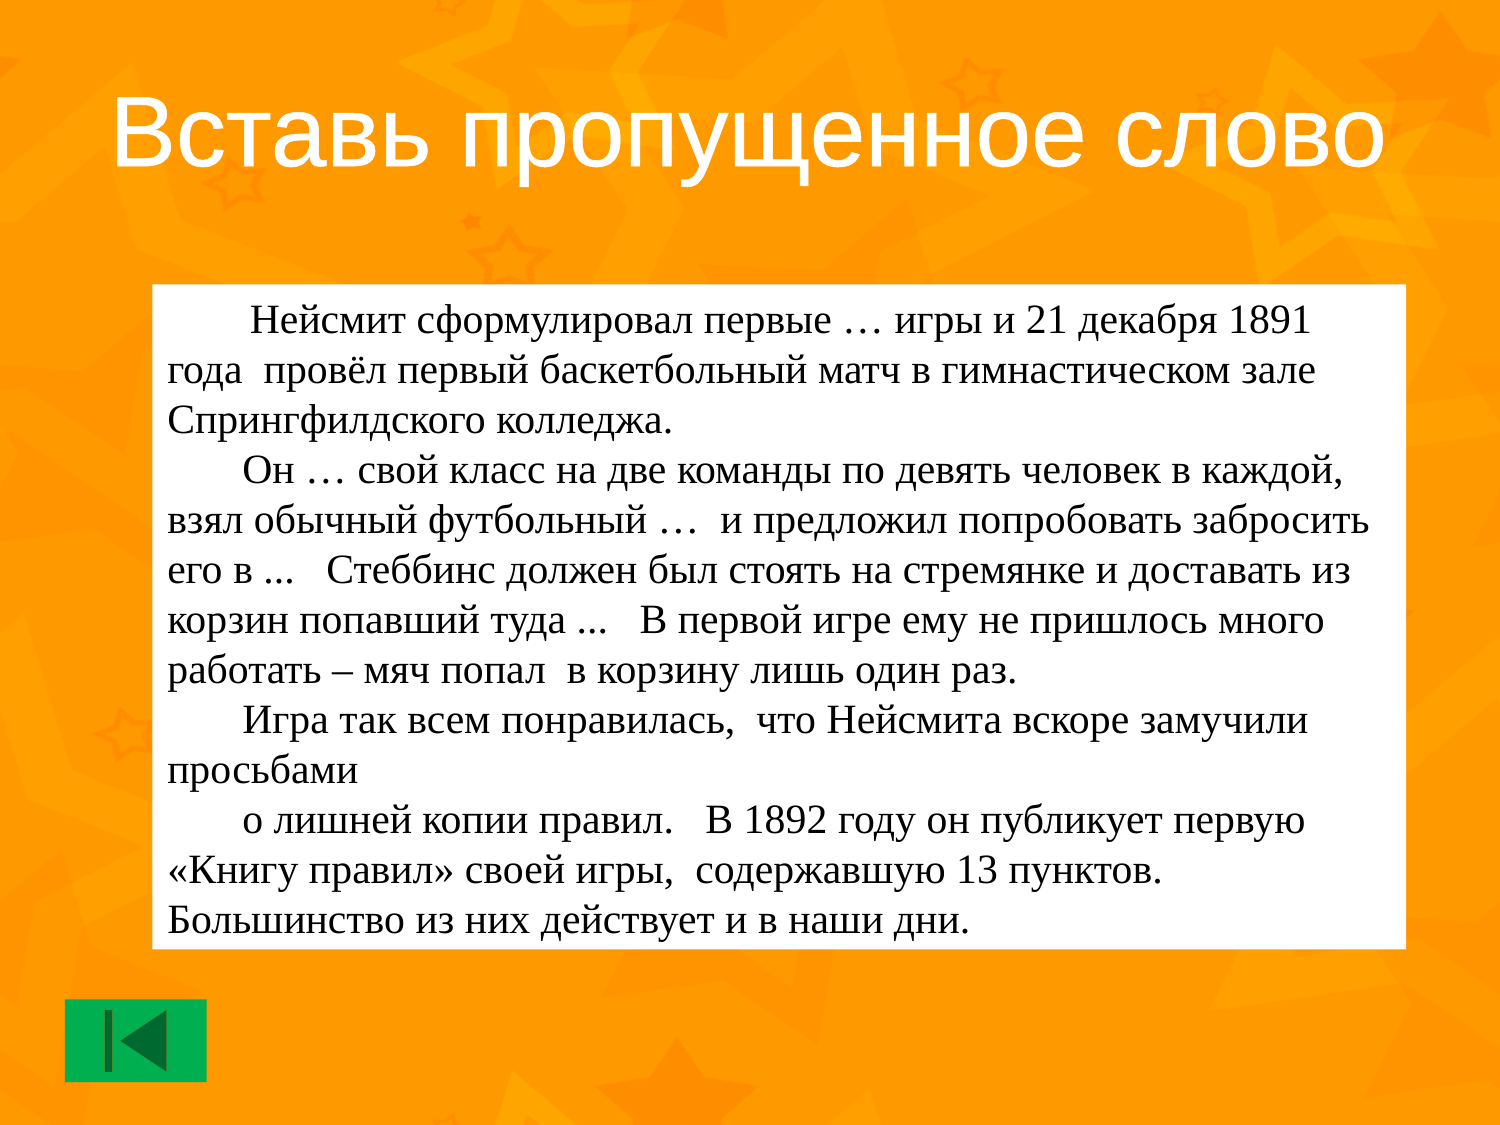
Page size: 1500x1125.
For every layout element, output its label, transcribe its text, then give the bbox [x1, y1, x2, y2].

text_box Нейсмит сформулировал первые … игры и 21 декабря 1891 года провёл первый баскетбольный матч в гимнастическом зале Спрингфилдского колледжа. Он … свой класс на две команды по девять человек в каждой, взял обычный футбольный … и предложил попробовать забросить его в ... Стеббинс должен был стоять на стремянке и доставать из корзин попавший туда ... В первой игре ему не пришлось много работать – мяч попал в корзину лишь один раз. Игра так всем понравилась, что Нейсмита вскоре замучили просьбами о лишней копии правил. В 1892 году он публикует первую «Книгу правил» своей игры, содержавшую 13 пунктов. Большинство из них действует и в наши дни. [152, 284, 1407, 950]
text_box [64, 999, 207, 1083]
text_box Вставь пропущенное слово [94, 58, 1403, 194]
picture [0, 0, 1500, 1125]
